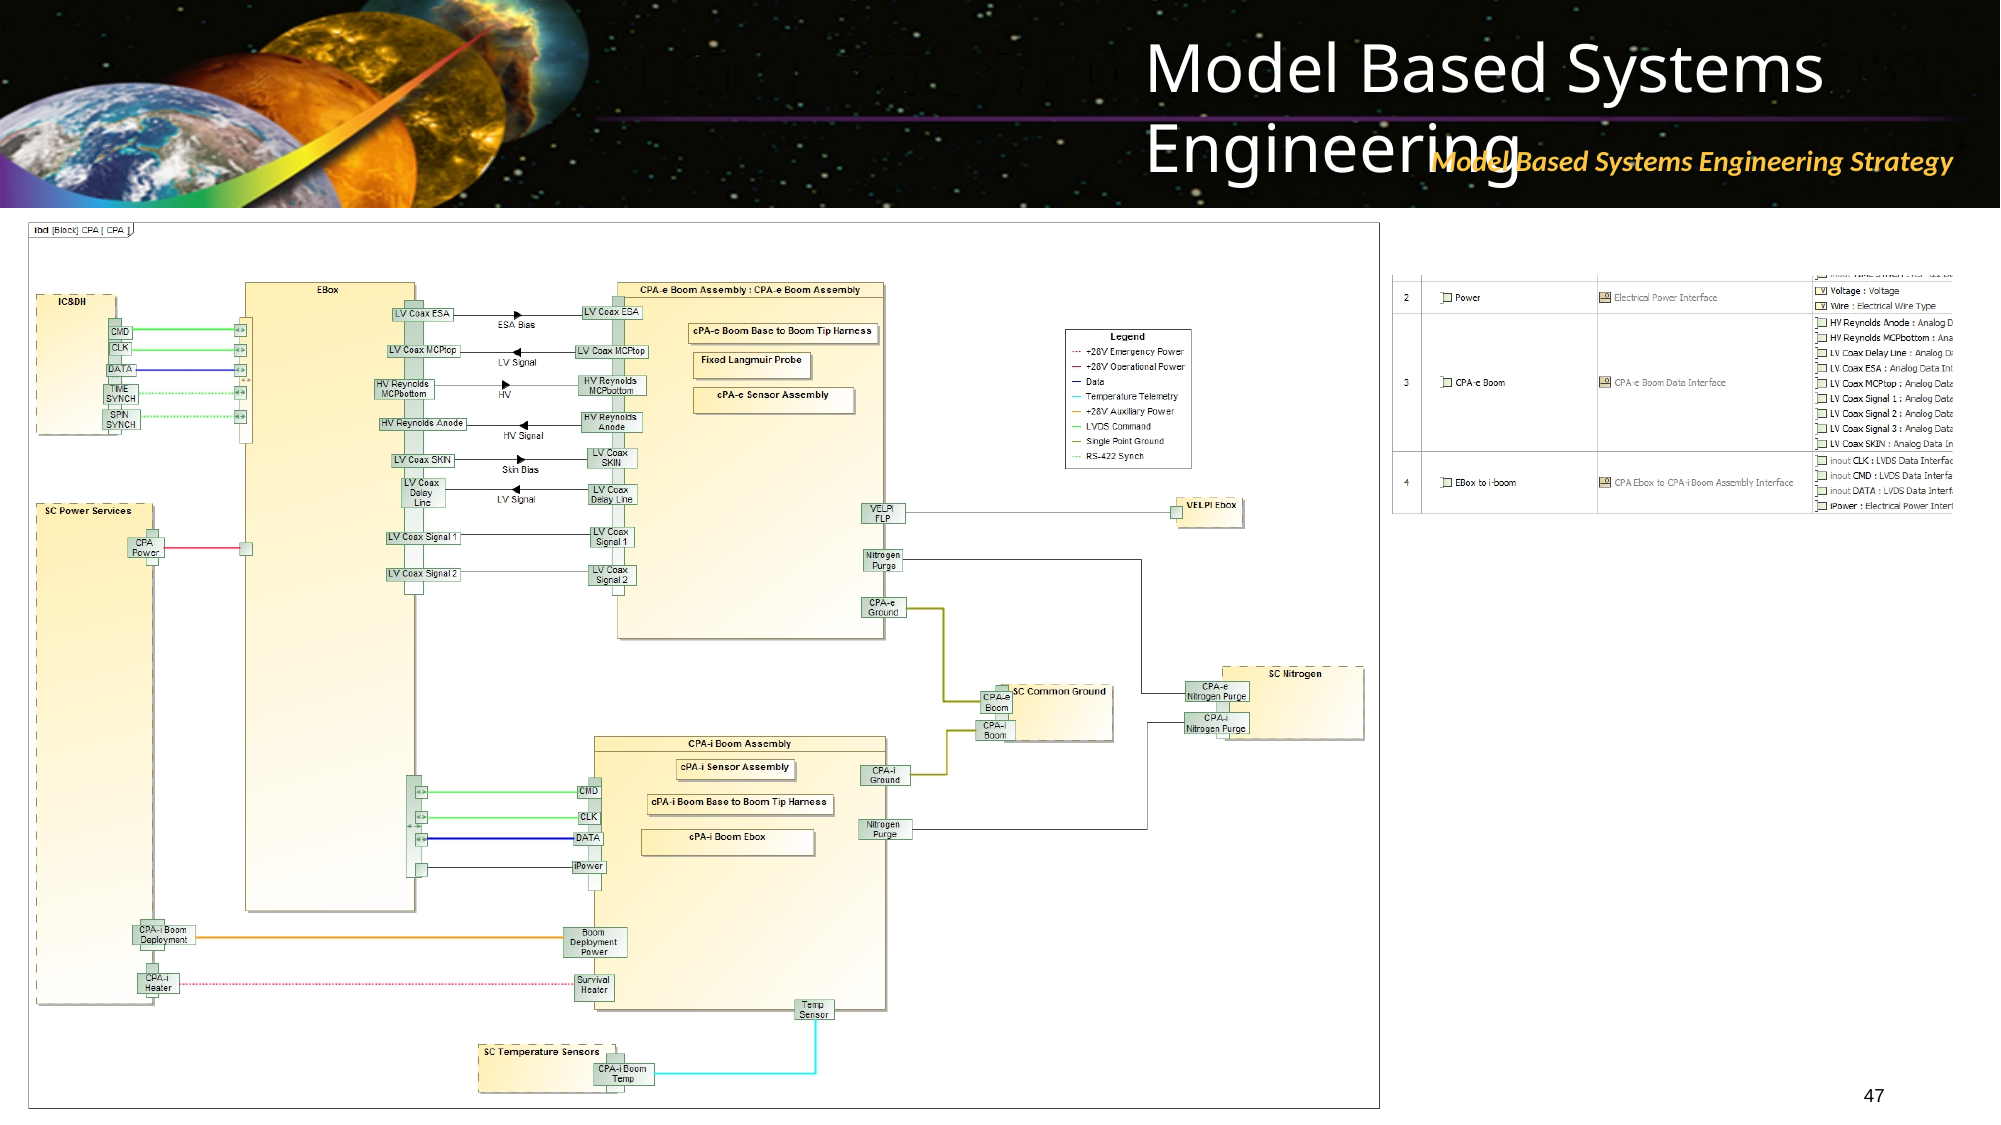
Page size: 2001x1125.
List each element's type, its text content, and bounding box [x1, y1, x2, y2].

slide_number 47 [1778, 1065, 1900, 1125]
picture [0, 0, 2000, 208]
picture [24, 218, 1953, 1112]
